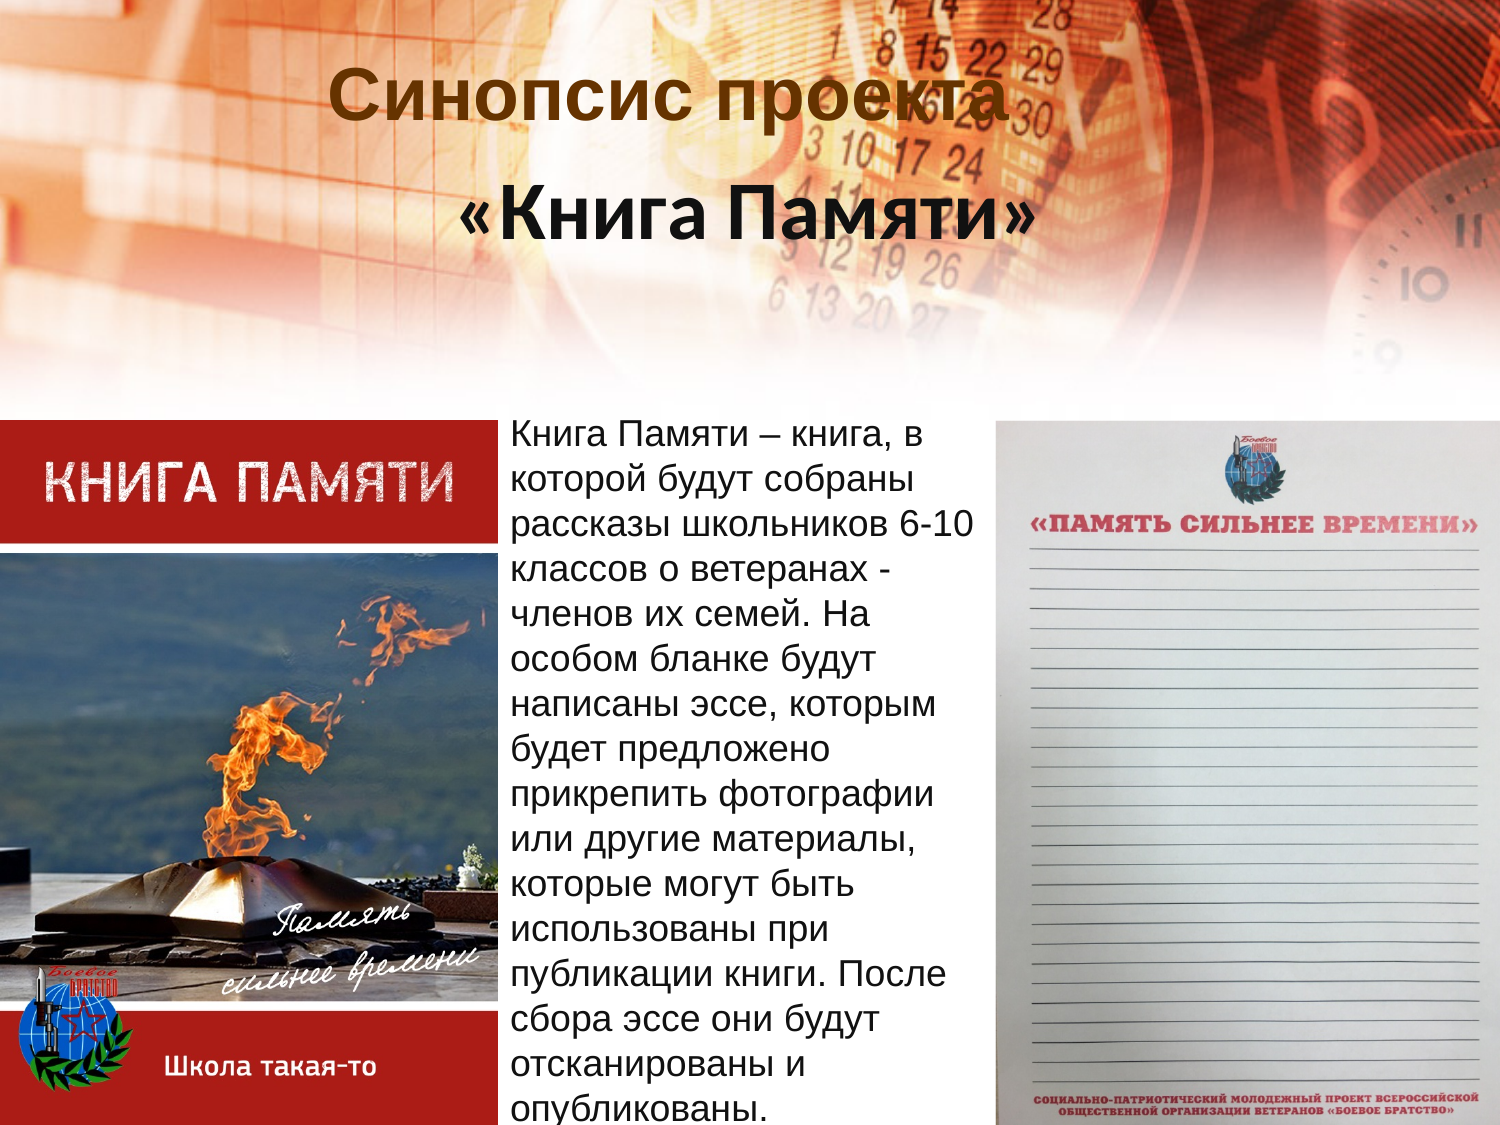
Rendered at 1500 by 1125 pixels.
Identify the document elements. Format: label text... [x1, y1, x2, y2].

title Синопсис проекта [312, 31, 1388, 150]
text_box Книга Памяти – книга, в которой будут собраны рассказы школьников 6-10 классов о ветеранах - членов их семей. На особом бланке будут написаны эссе, которым будет предложено прикрепить фотографии или другие материалы, которые могут быть использованы при публикации книги. После сбора эссе они будут отсканированы и опубликованы. [495, 401, 1008, 1125]
picture [0, 0, 1500, 1125]
list «Книга Памяти» [312, 149, 1187, 268]
picture [906, 421, 1500, 1124]
